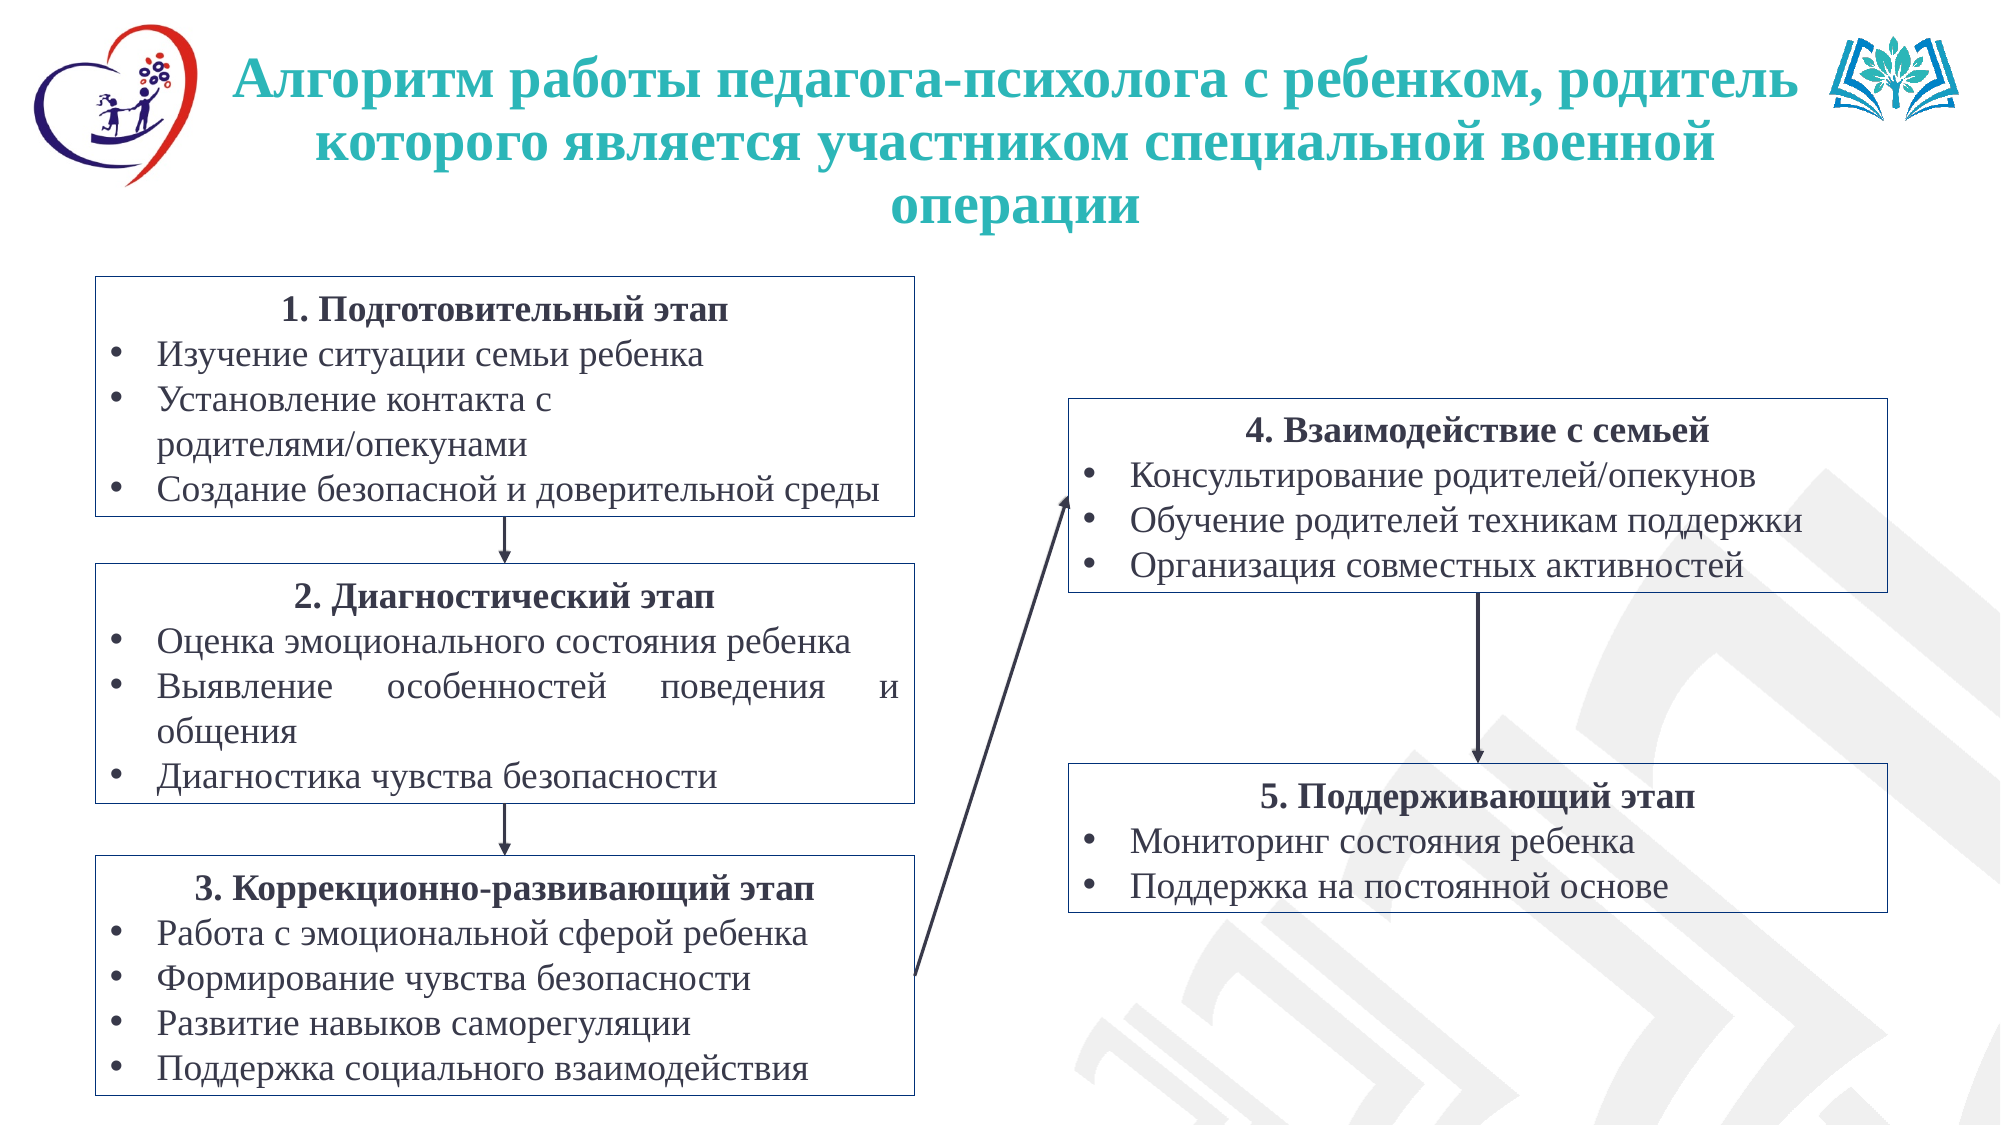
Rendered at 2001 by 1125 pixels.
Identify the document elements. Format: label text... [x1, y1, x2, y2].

text_box 5. Поддерживающий этап Мониторинг состояния ребенка Поддержка на постоянной основе [1069, 763, 1888, 913]
title Алгоритм работы педагога-психолога с ребенком, родитель которого является участником специальной военной операции [171, 39, 1861, 283]
picture [0, 0, 2001, 1125]
text_box 1. Подготовительный этап Изучение ситуации семьи ребенка Установление контакта с родителями/опекунами Создание безопасной и доверительной среды [95, 276, 915, 517]
text_box 2. Диагностический этап Оценка эмоционального состояния ребенка Выявление особенностей поведения и общения Диагностика чувства безопасности [95, 563, 914, 804]
text_box 4. Взаимодействие с семьей Консультирование родителей/опекунов Обучение родителей техникам поддержки Организация совместных активностей [1068, 398, 1888, 593]
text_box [914, 496, 1069, 978]
text_box 3. Коррекционно-развивающий этап Работа с эмоциональной сферой ребенка Формирование чувства безопасности Развитие навыков саморегуляции Поддержка социального взаимодействия [95, 855, 915, 1096]
